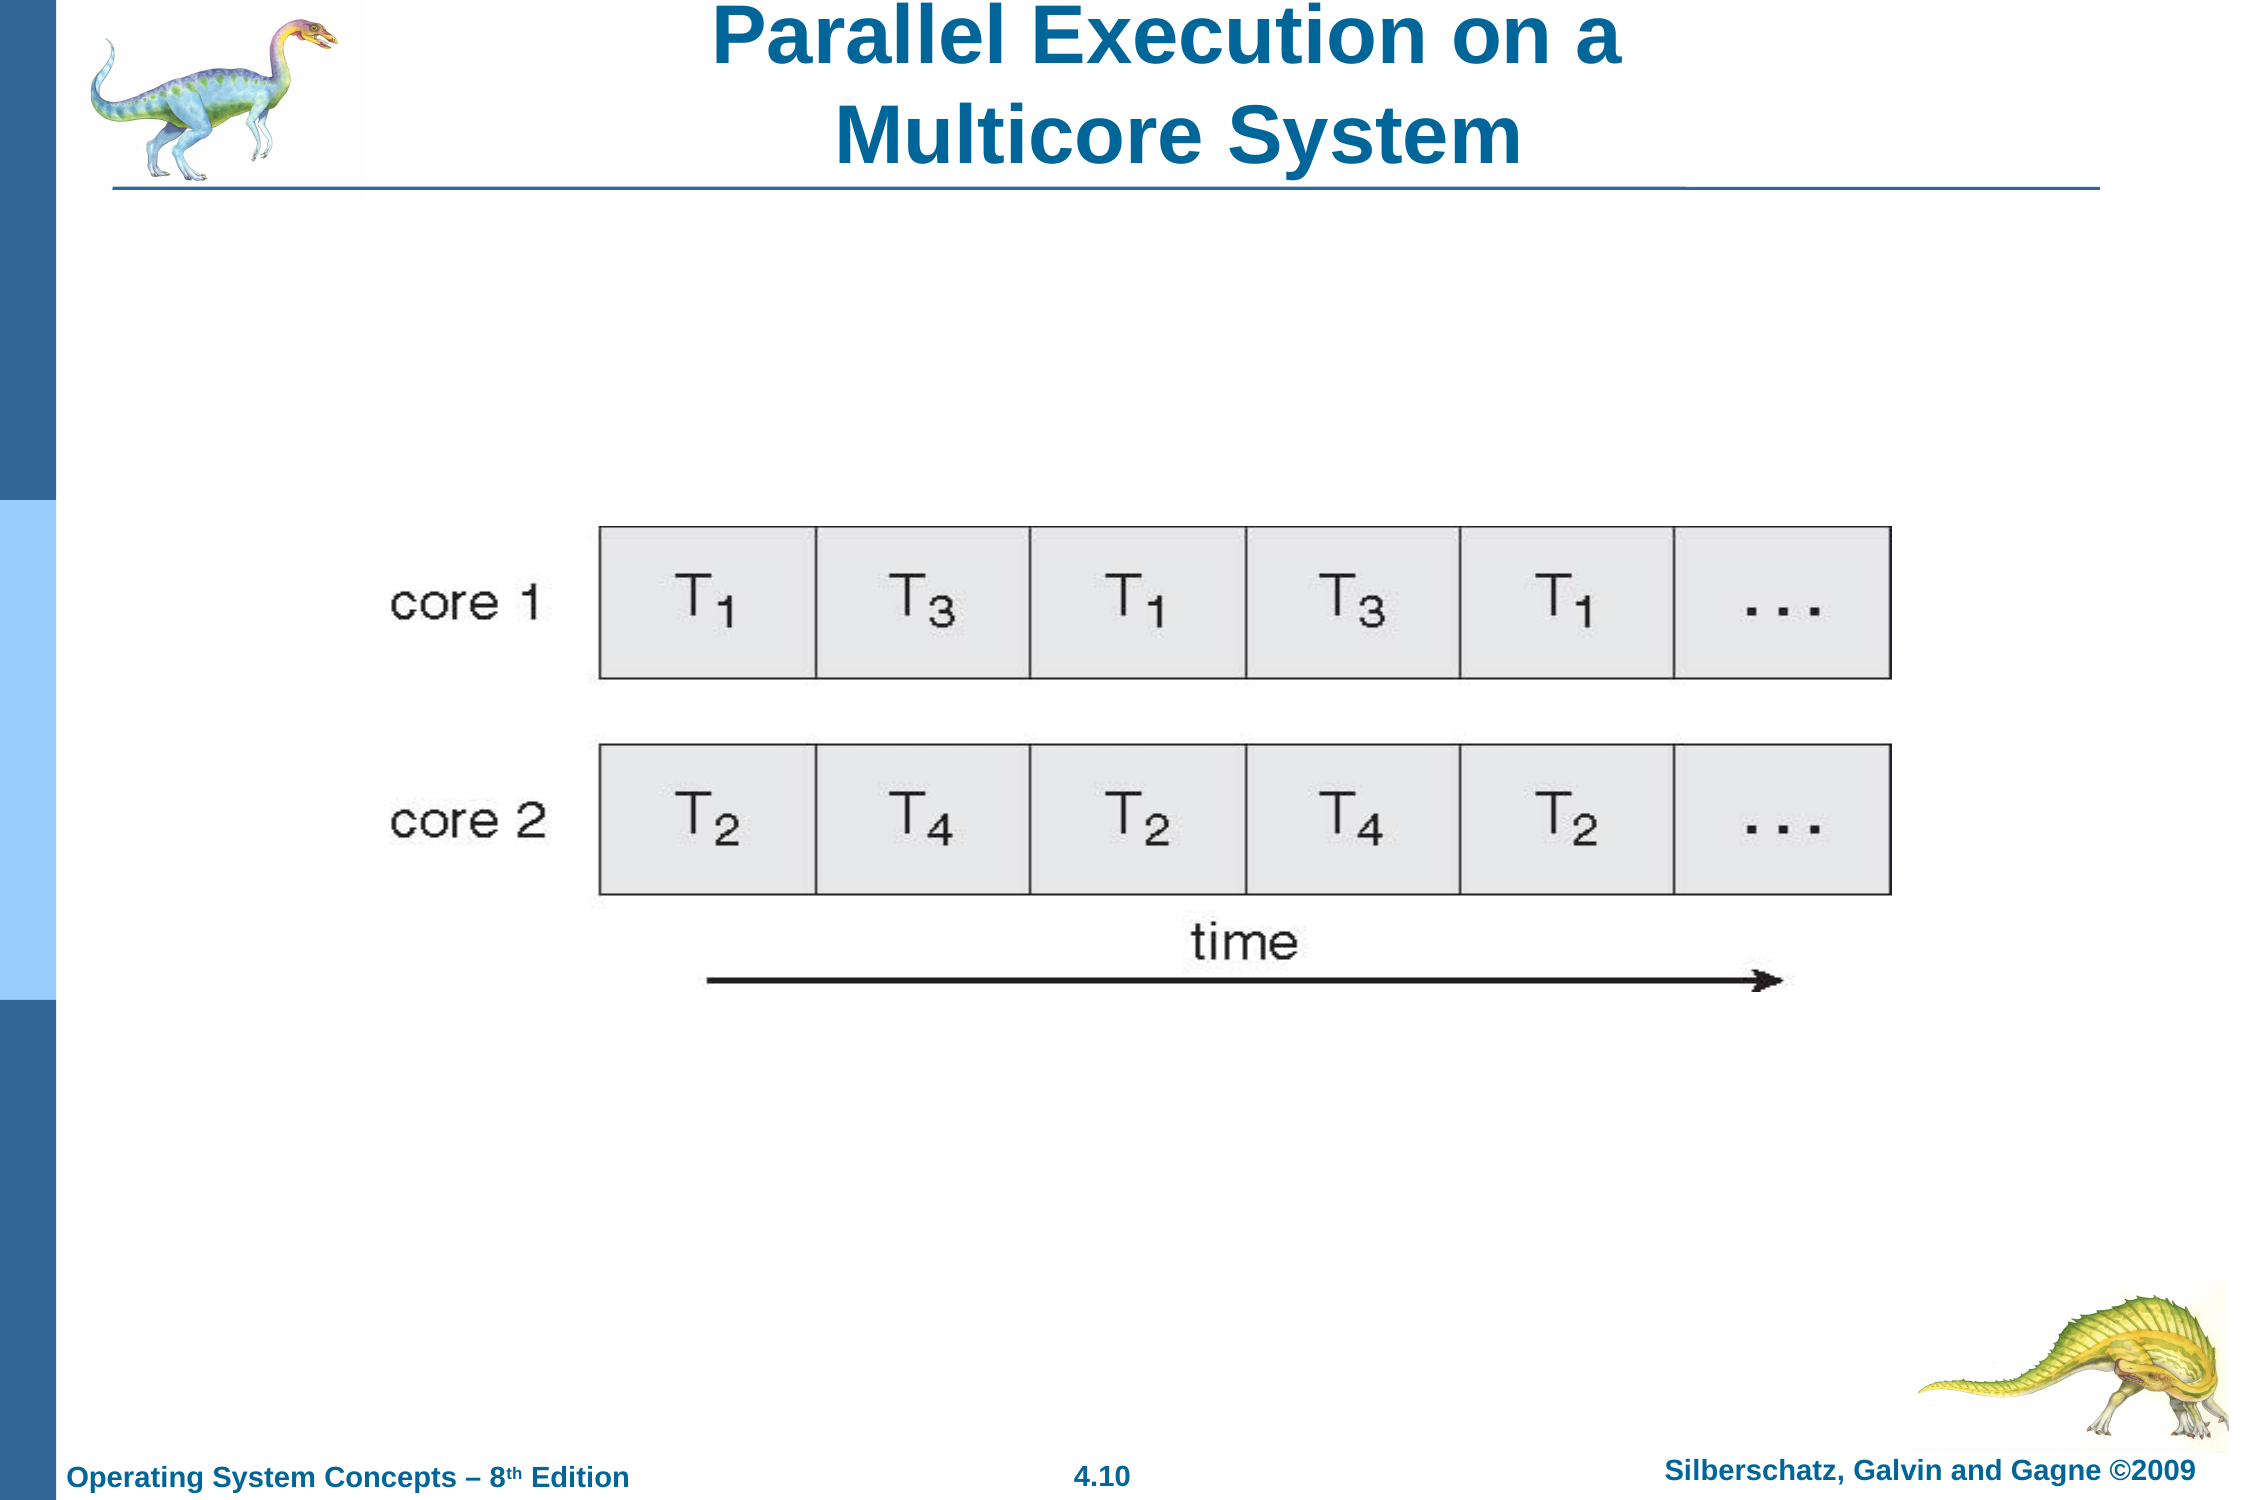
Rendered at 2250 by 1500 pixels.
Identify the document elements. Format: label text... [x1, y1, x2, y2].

picture [70, 0, 365, 199]
title Parallel Execution on a Multicore System [166, 64, 2192, 192]
picture [1913, 1279, 2229, 1453]
picture [390, 525, 1892, 993]
